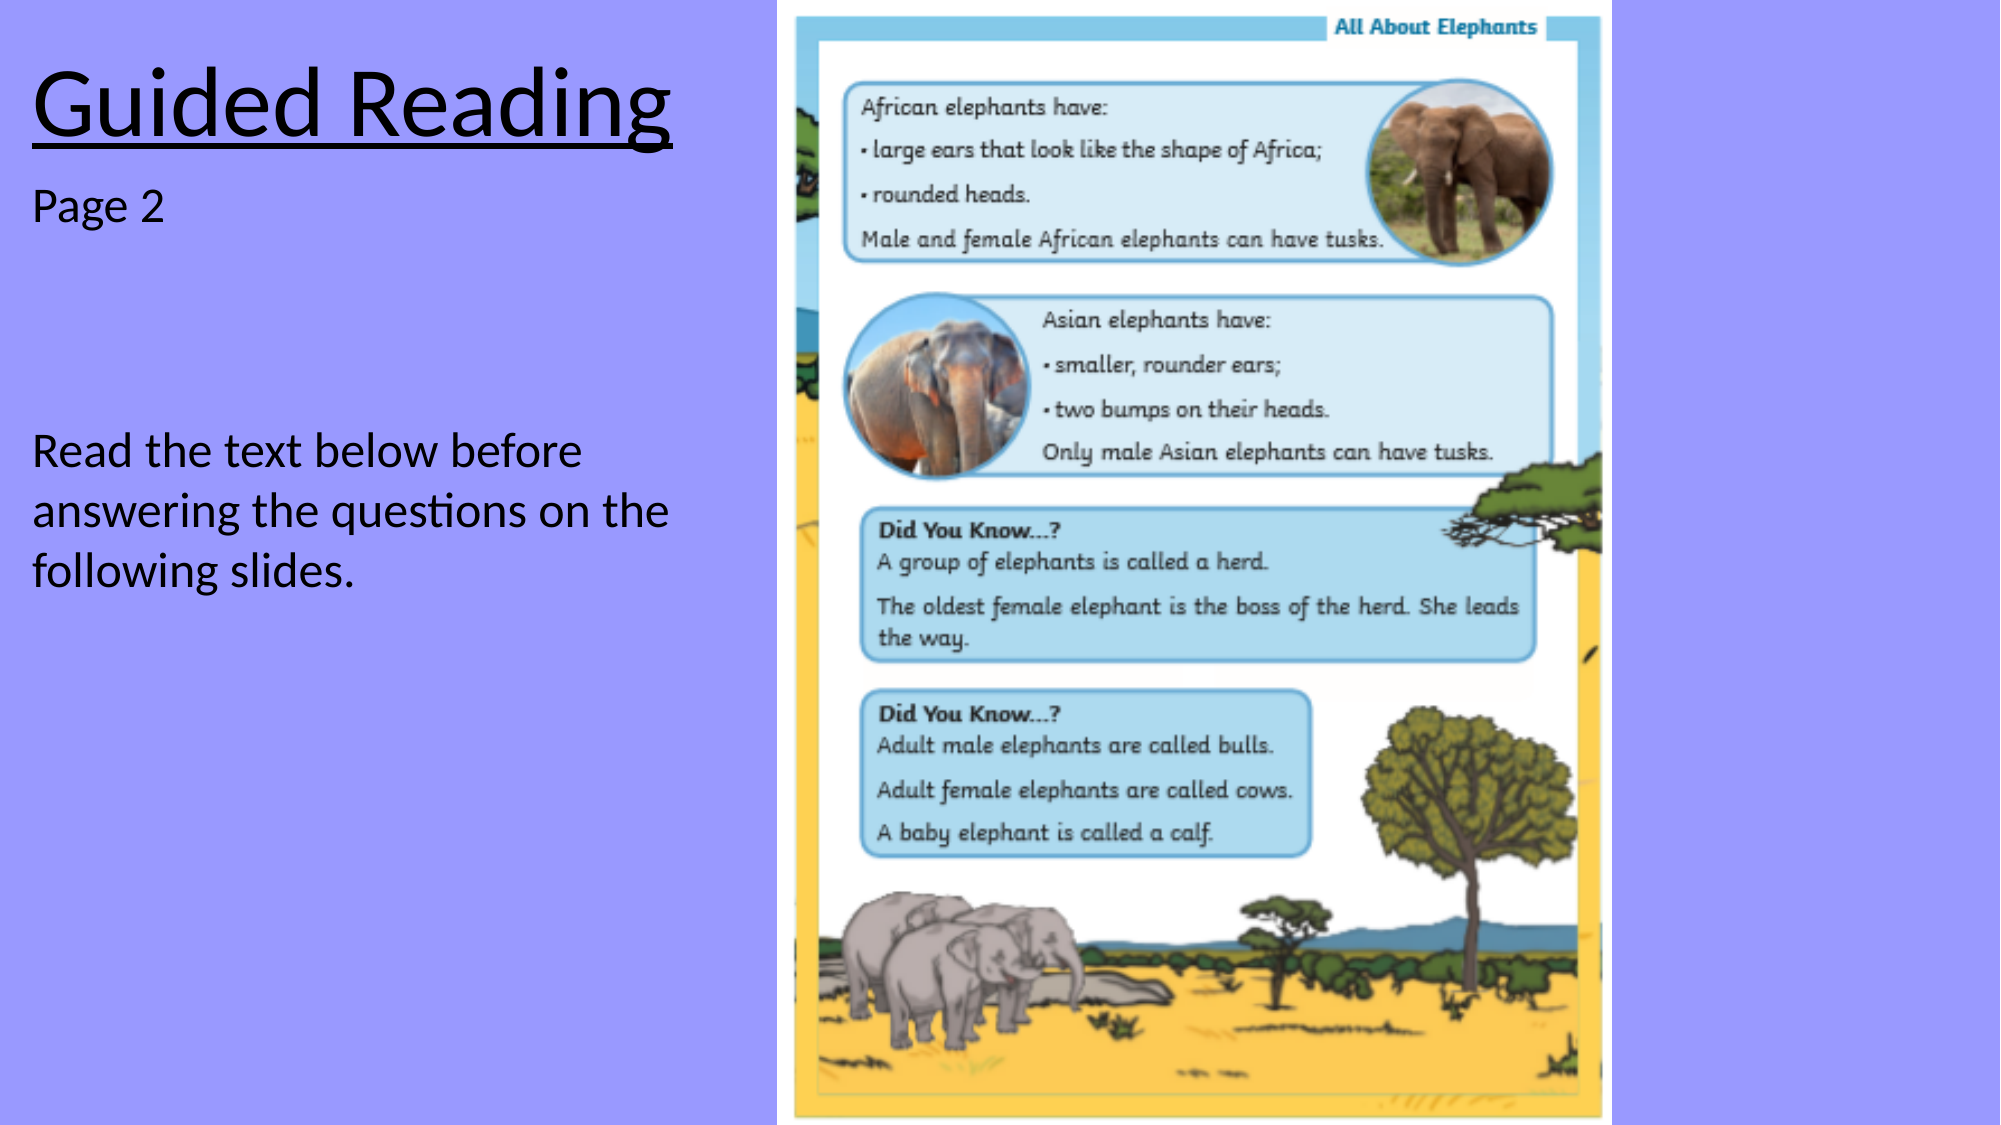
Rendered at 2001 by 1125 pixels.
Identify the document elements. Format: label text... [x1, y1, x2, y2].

text_box Page 2 [17, 165, 777, 241]
text_box Read the text below before answering the questions on the following slides. [17, 410, 777, 605]
text_box Guided Reading [17, 29, 777, 164]
picture [777, 0, 1612, 1125]
